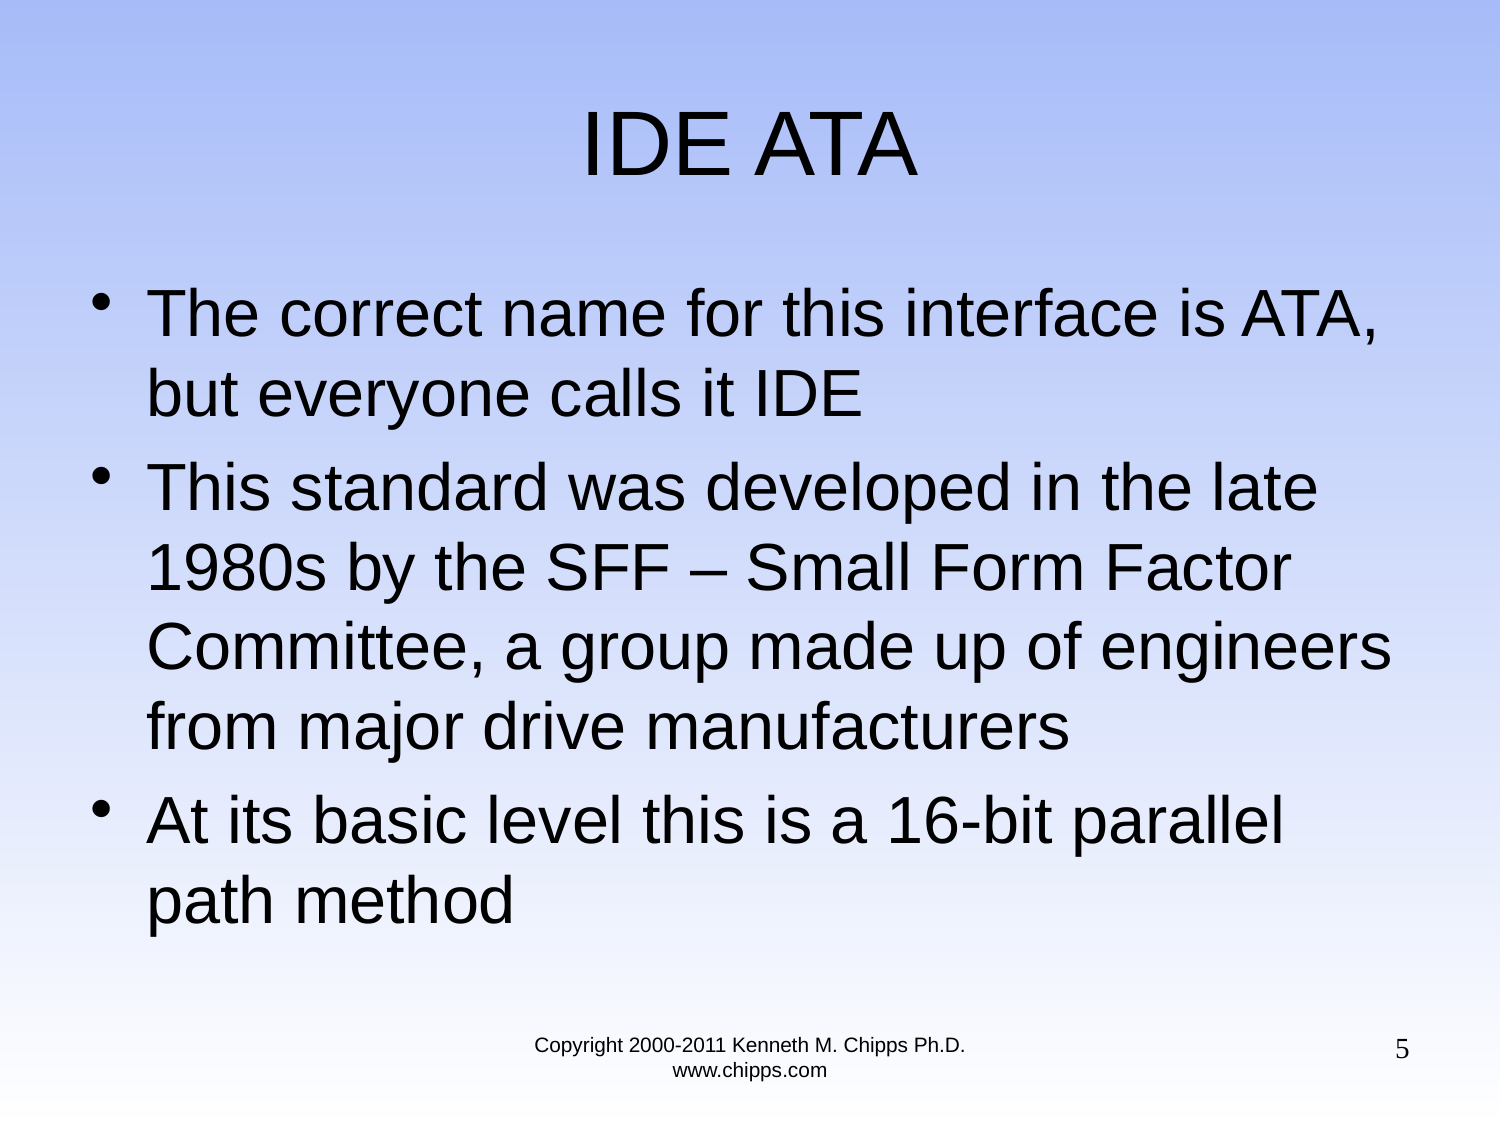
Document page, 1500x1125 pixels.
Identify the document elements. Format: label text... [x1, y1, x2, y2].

title IDE ATA [74, 44, 1426, 233]
list The correct name for this interface is ATA, but everyone calls it IDE This standard was developed in the late 1980s by the SFF – Small Form Factor Committee, a group made up of engineers from major drive manufacturers At its basic level this is a 16-bit parallel path method [74, 262, 1426, 1006]
slide_number 5 [1074, 1021, 1426, 1101]
footer Copyright 2000-2011 Kenneth M. Chipps Ph.D. www.chipps.com [449, 1024, 1051, 1103]
